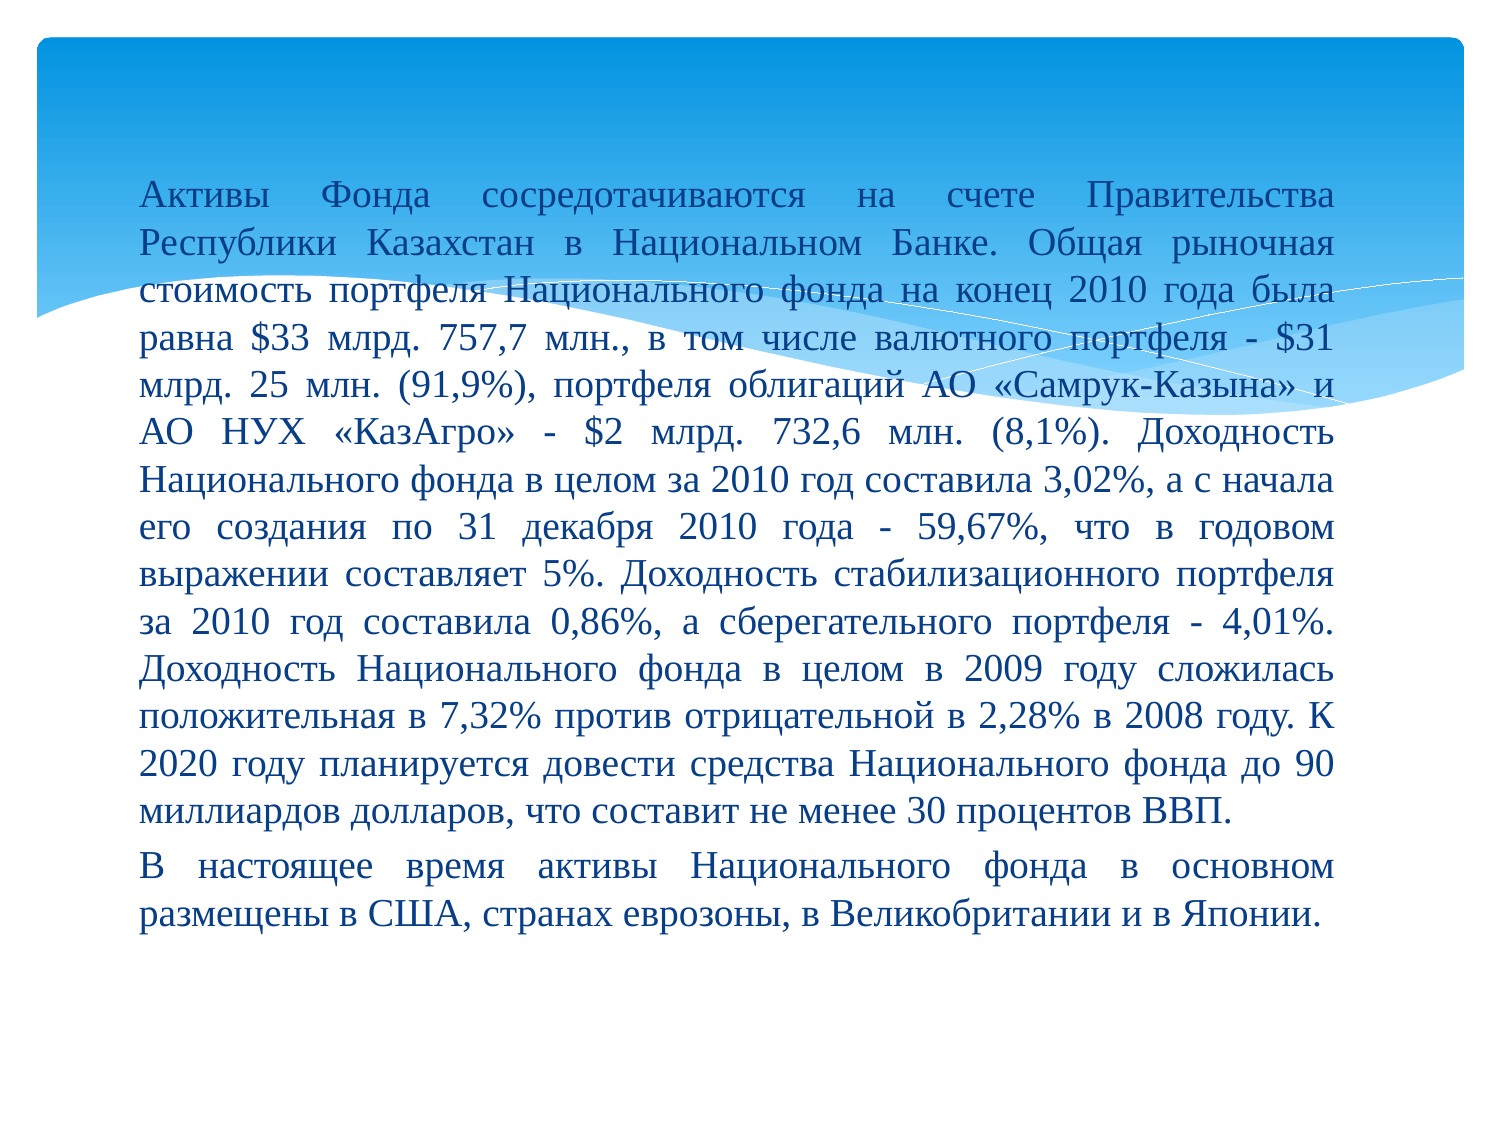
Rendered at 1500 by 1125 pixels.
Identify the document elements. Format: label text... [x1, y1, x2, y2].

list Активы Фонда сосредотачиваются на счете Правительства Республики Казахстан в Национальном Банке. Общая рыночная стоимость портфеля Национального фонда на конец 2010 года была равна $33 млрд. 757,7 млн., в том числе валютного портфеля - $31 млрд. 25 млн. (91,9%), портфеля облигаций АО «Самрук-Казына» и АО НУХ «КазАгро» - $2 млрд. 732,6 млн. (8,1%). Доходность Национального фонда в целом за 2010 год составила 3,02%, а с начала его создания по 31 декабря 2010 года - 59,67%, что в годовом выражении составляет 5%. Доходность стабилизационного портфеля за 2010 год составила 0,86%, а сберегательного портфеля - 4,01%. Доходность Национального фонда в целом в 2009 году сложилась положительная в 7,32% против отрицательной в 2,28% в 2008 году. К 2020 году планируется довести средства Национального фонда до 90 миллиардов долларов, что составит не менее 30 процентов ВВП. В настоящее время активы Национального фонда в основном размещены в США, странах еврозоны, в Великобритании и в Японии. [123, 160, 1352, 987]
